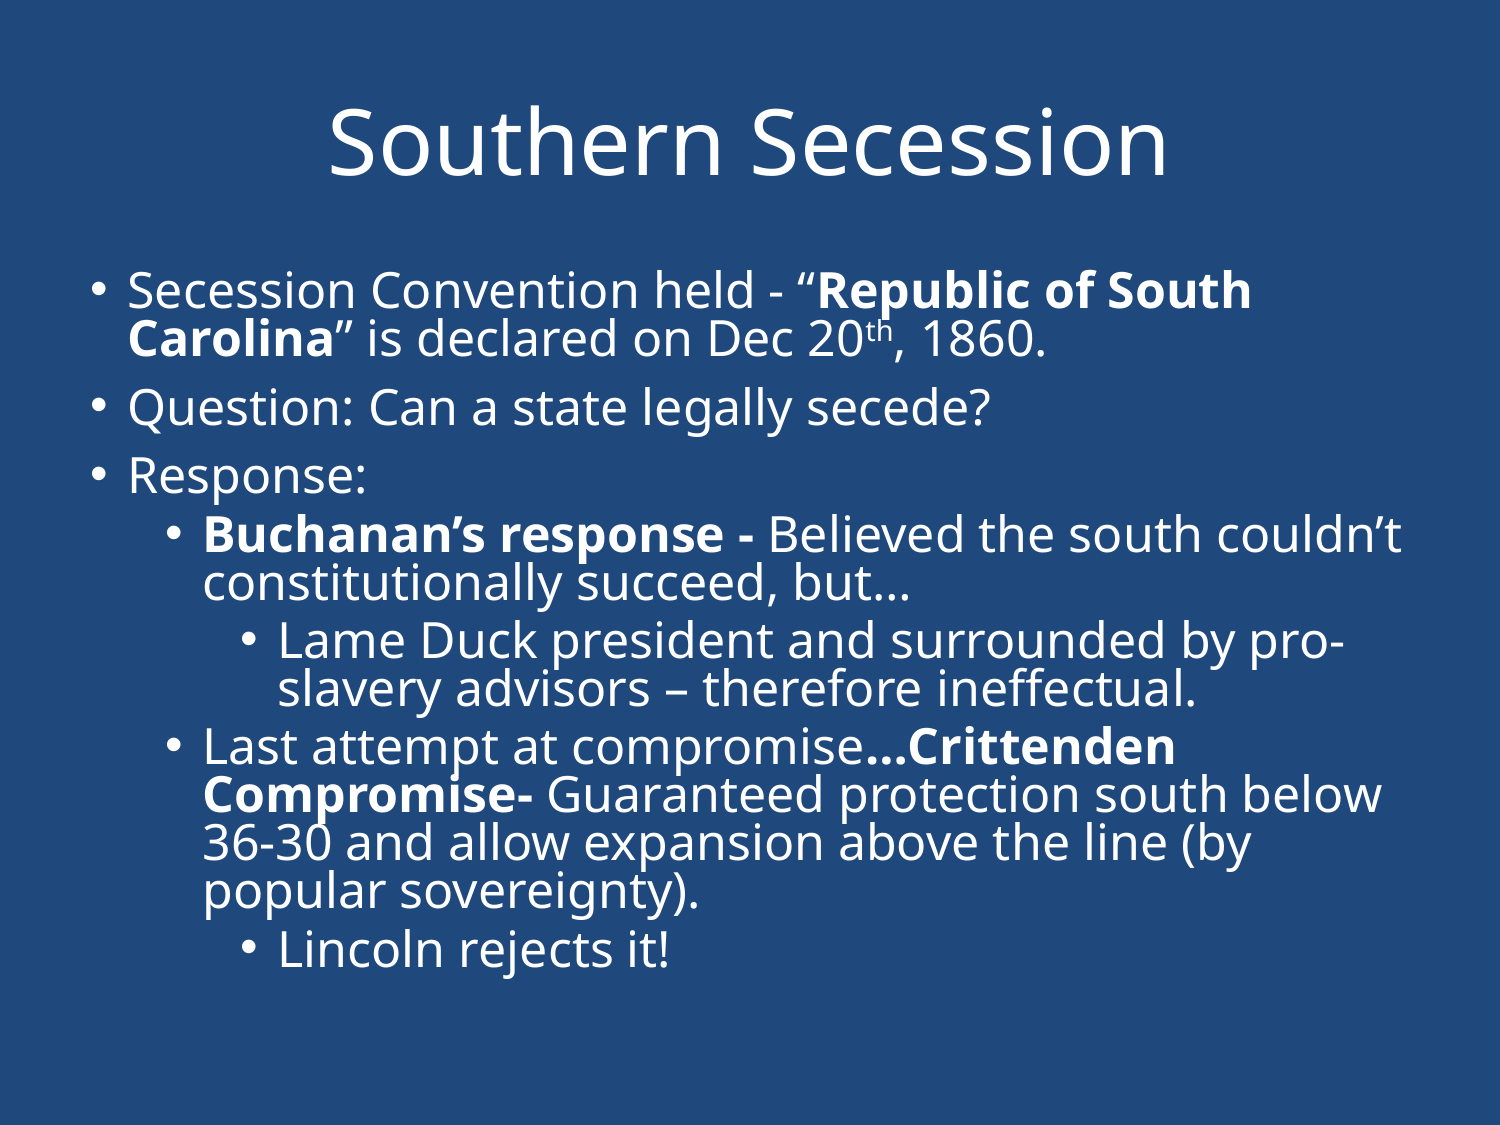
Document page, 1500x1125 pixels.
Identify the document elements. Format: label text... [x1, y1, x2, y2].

list Secession Convention held - “Republic of South Carolina” is declared on Dec 20th, 1860. Question: Can a state legally secede? Response: Buchanan’s response - Believed the south couldn’t constitutionally succeed, but… Lame Duck president and surrounded by pro-slavery advisors – therefore ineffectual. Last attempt at compromise…Crittenden Compromise- Guaranteed protection south below 36-30 and allow expansion above the line (by popular sovereignty). Lincoln rejects it! [75, 262, 1425, 1005]
title Southern Secession [75, 45, 1425, 233]
